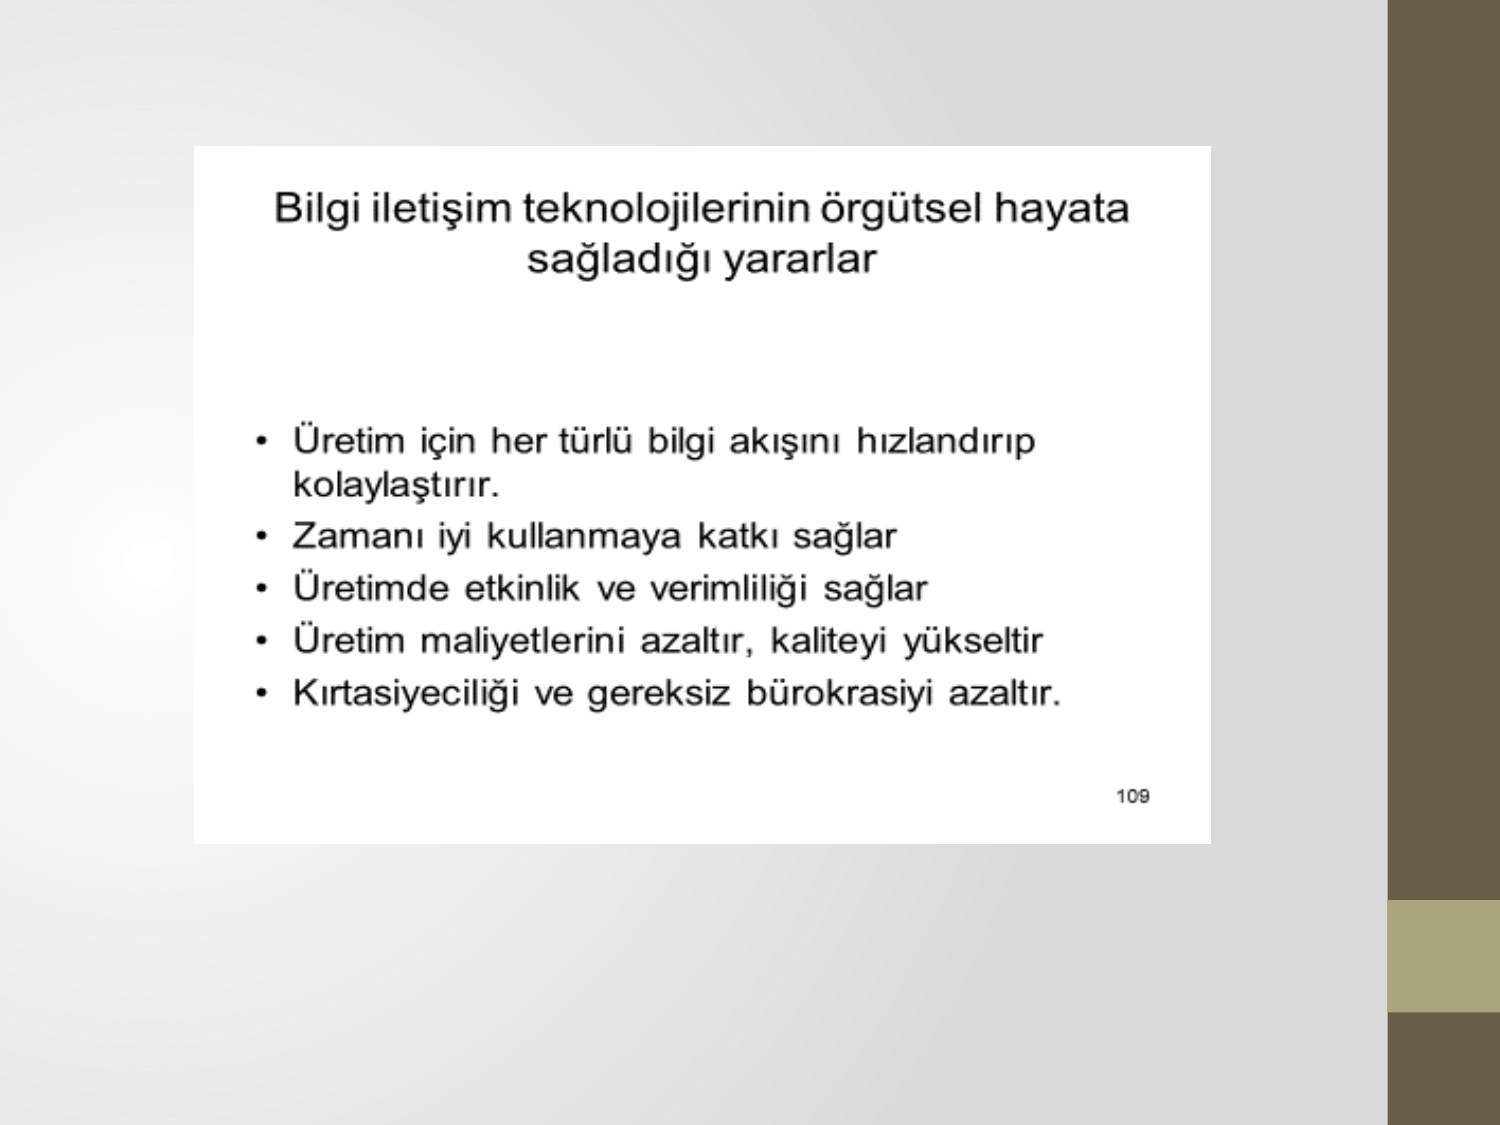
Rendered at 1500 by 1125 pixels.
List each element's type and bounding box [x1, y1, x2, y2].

picture [194, 145, 1212, 845]
